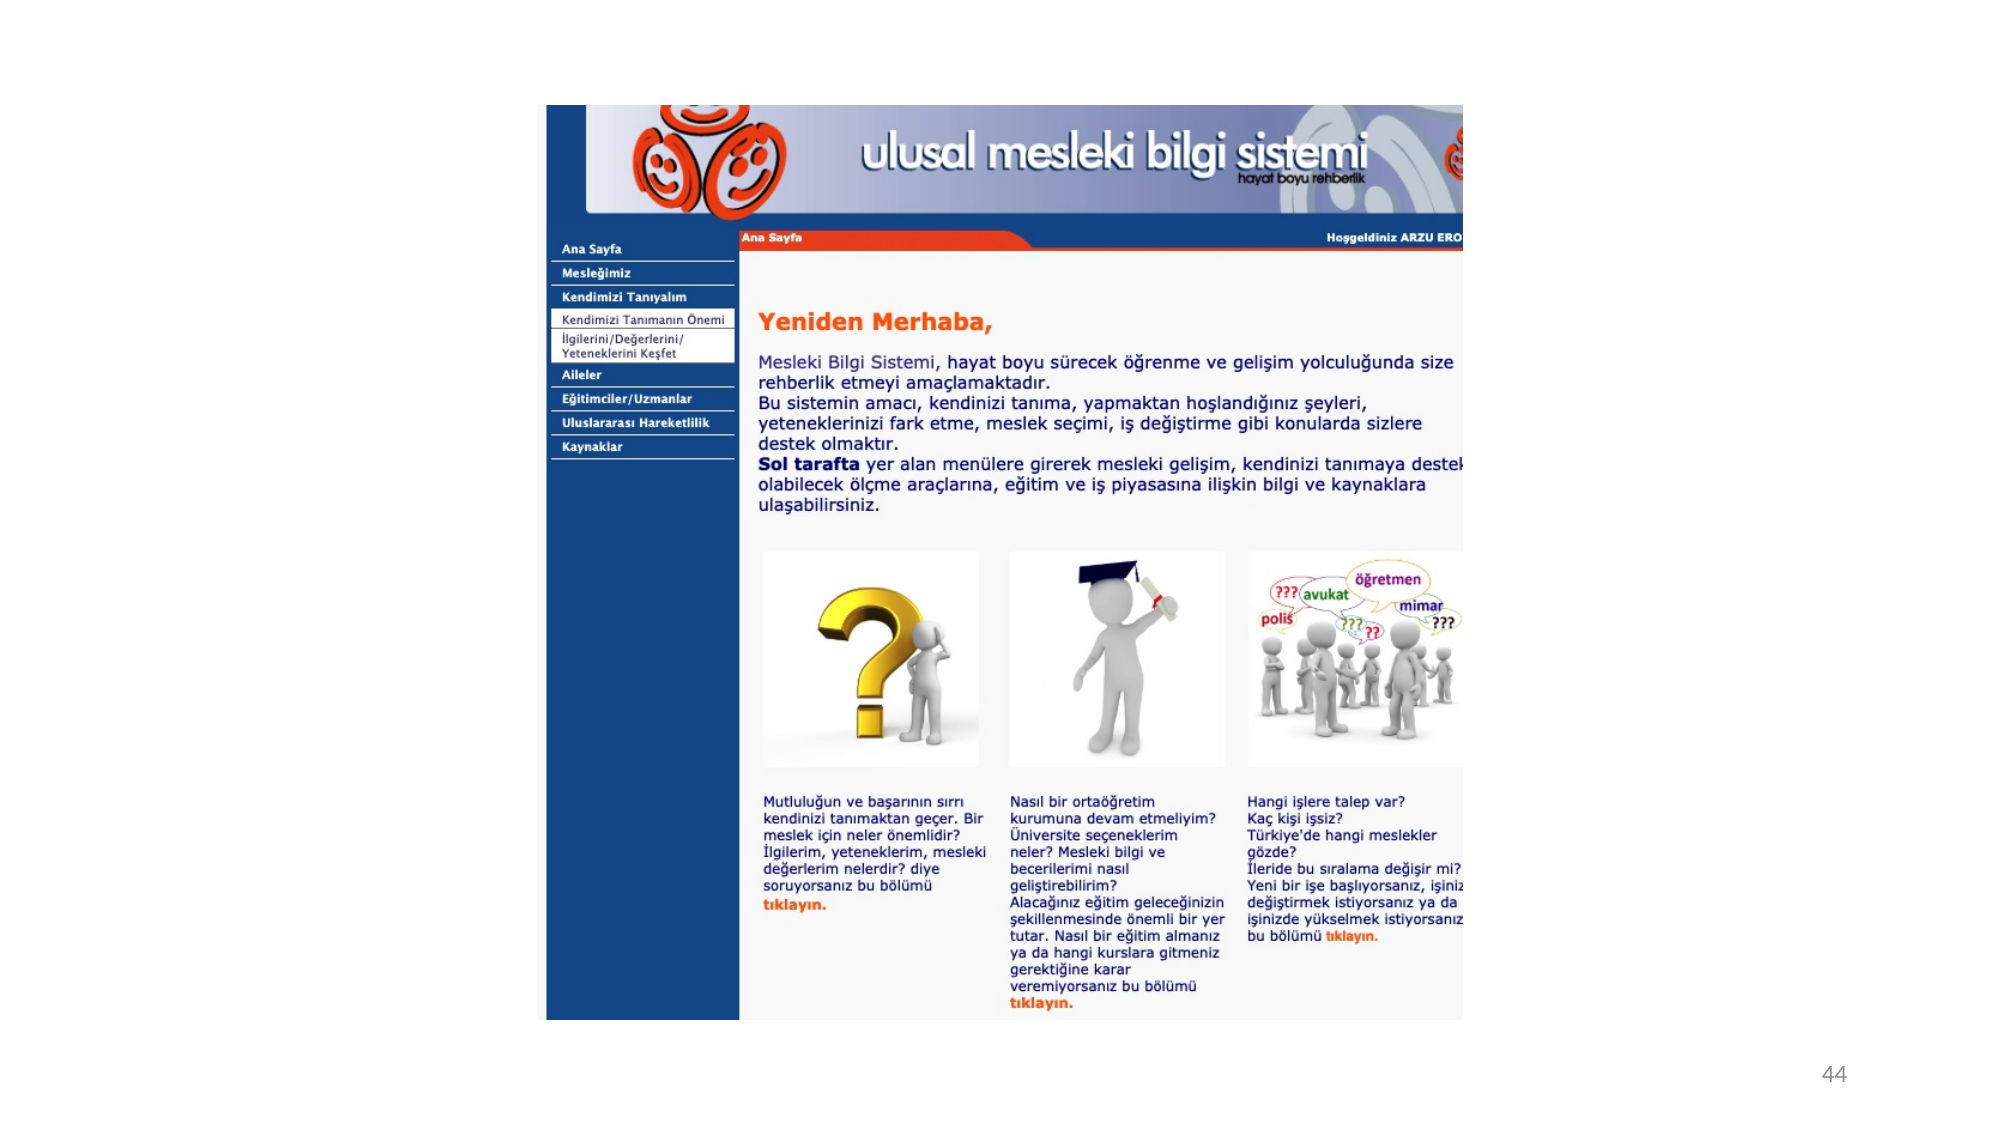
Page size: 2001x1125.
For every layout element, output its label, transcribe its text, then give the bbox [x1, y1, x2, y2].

slide_number 44 [1412, 1042, 1863, 1103]
picture [537, 105, 1463, 1020]
